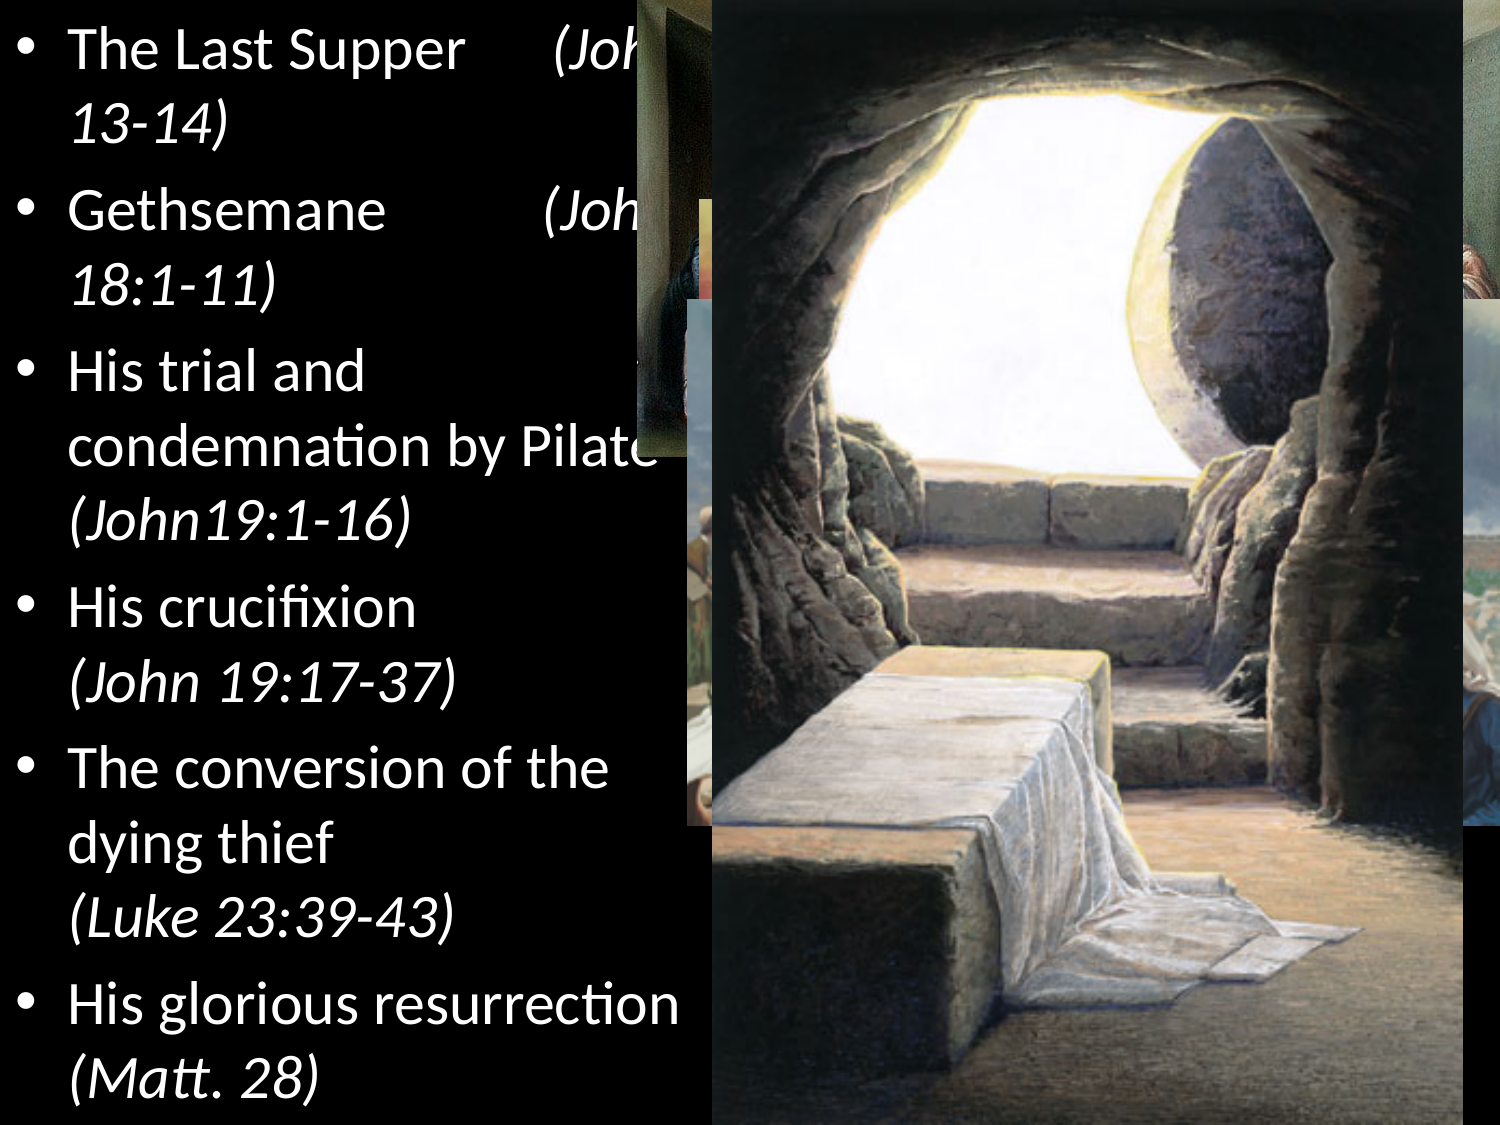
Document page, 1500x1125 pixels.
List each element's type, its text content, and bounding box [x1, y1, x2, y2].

picture [637, 0, 1500, 1125]
list The Last Supper (John 13-14) Gethsemane (John 18:1-11) His trial and condemnation by Pilate (John19:1-16) His crucifixion (John 19:17-37) The conversion of the dying thief (Luke 23:39-43) His glorious resurrection (Matt. 28) [0, 0, 707, 1125]
